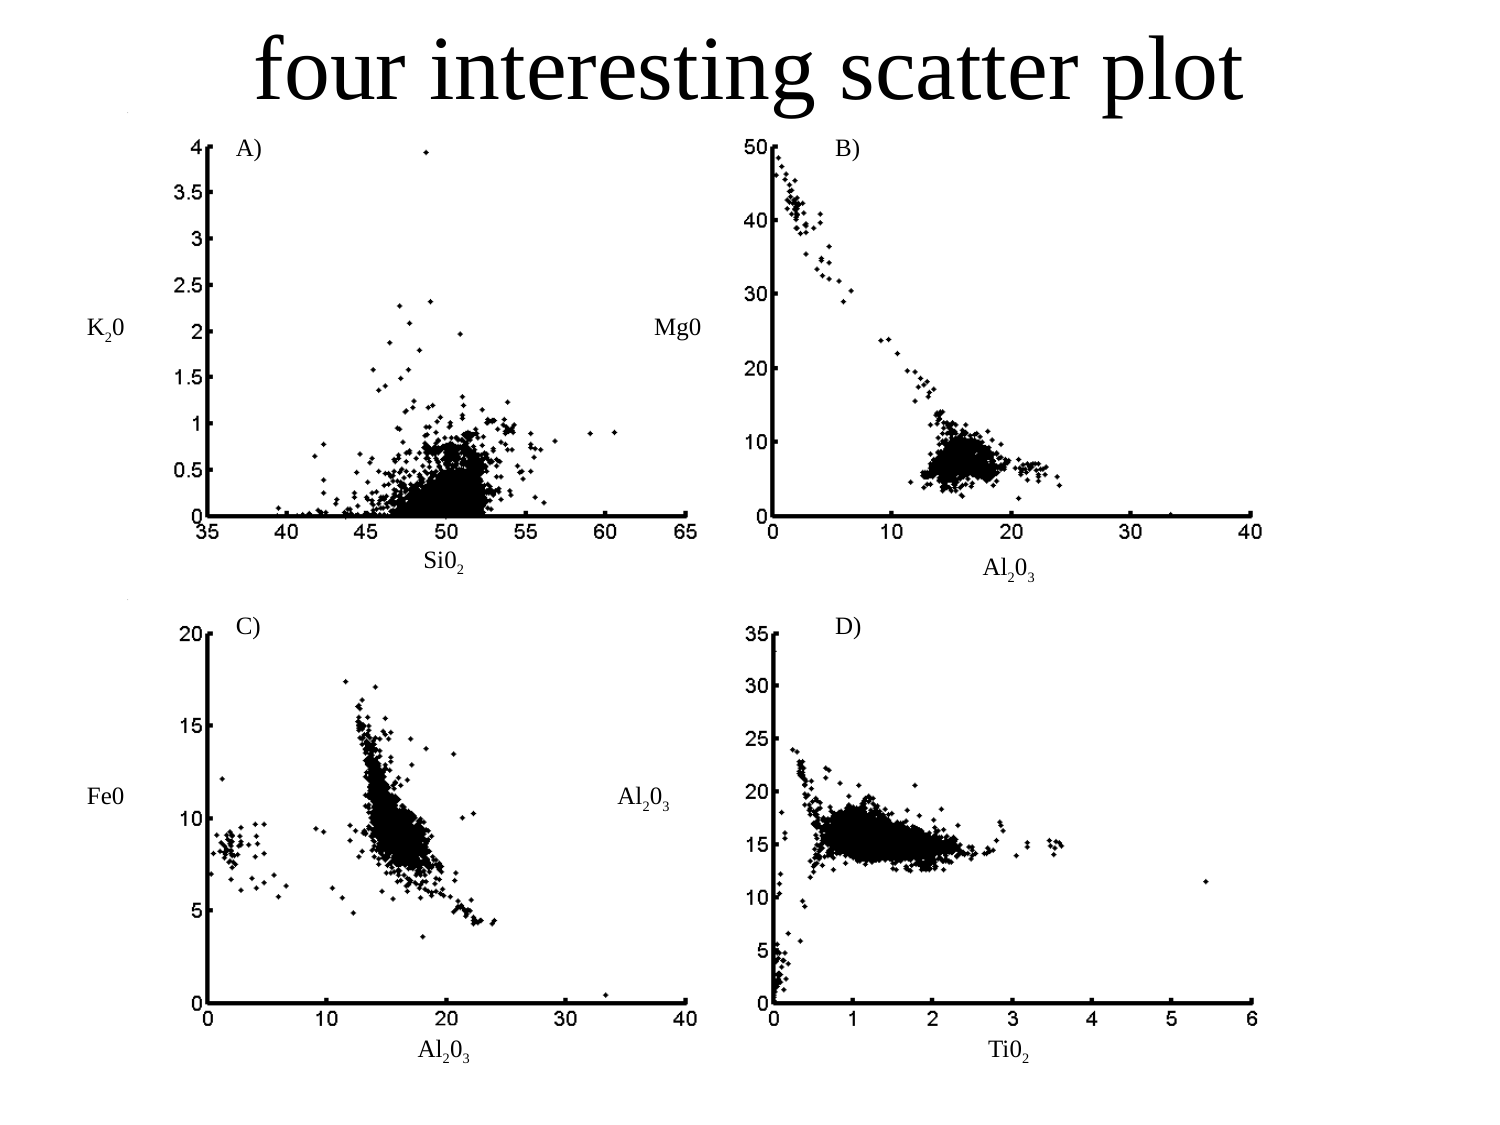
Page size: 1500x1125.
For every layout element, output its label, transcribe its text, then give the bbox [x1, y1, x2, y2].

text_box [49, 112, 1463, 1113]
text_box four interesting scatter plot [74, 0, 1425, 110]
